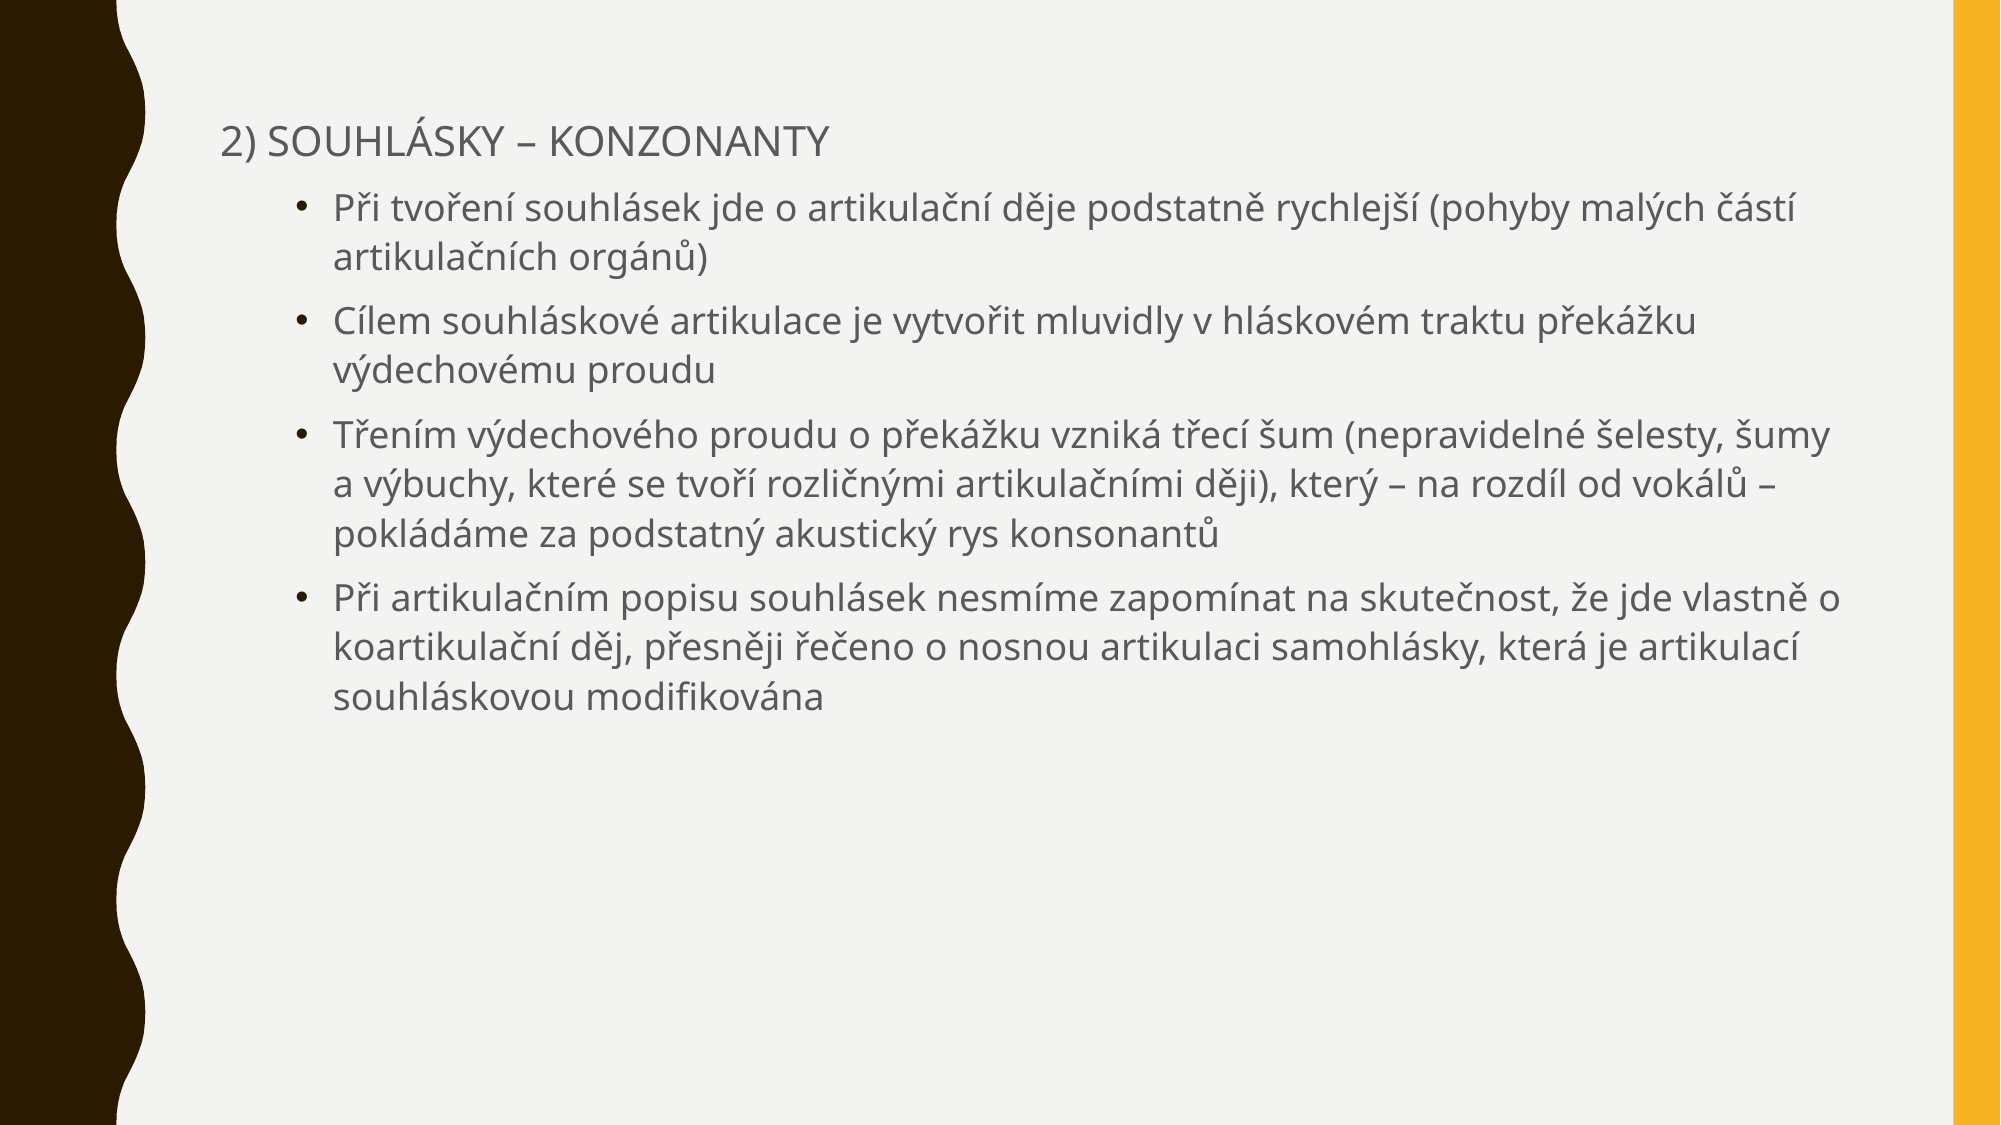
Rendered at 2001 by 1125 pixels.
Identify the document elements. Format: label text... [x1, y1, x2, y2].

list 2) SOUHLÁSKY – KONZONANTY Při tvoření souhlásek jde o artikulační děje podstatně rychlejší (pohyby malých částí artikulačních orgánů) Cílem souhláskové artikulace je vytvořit mluvidly v hláskovém traktu překážku výdechovému proudu Třením výdechového proudu o překážku vzniká třecí šum (nepravidelné šelesty, šumy a výbuchy, které se tvoří rozličnými artikulačními ději), který – na rozdíl od vokálů – pokládáme za podstatný akustický rys konsonantů Při artikulačním popisu souhlásek nesmíme zapomínat na skutečnost, že jde vlastně o koartikulační děj, přesněji řečeno o nosnou artikulaci samohlásky, která je artikulací souhláskovou modifikována [205, 101, 1875, 965]
